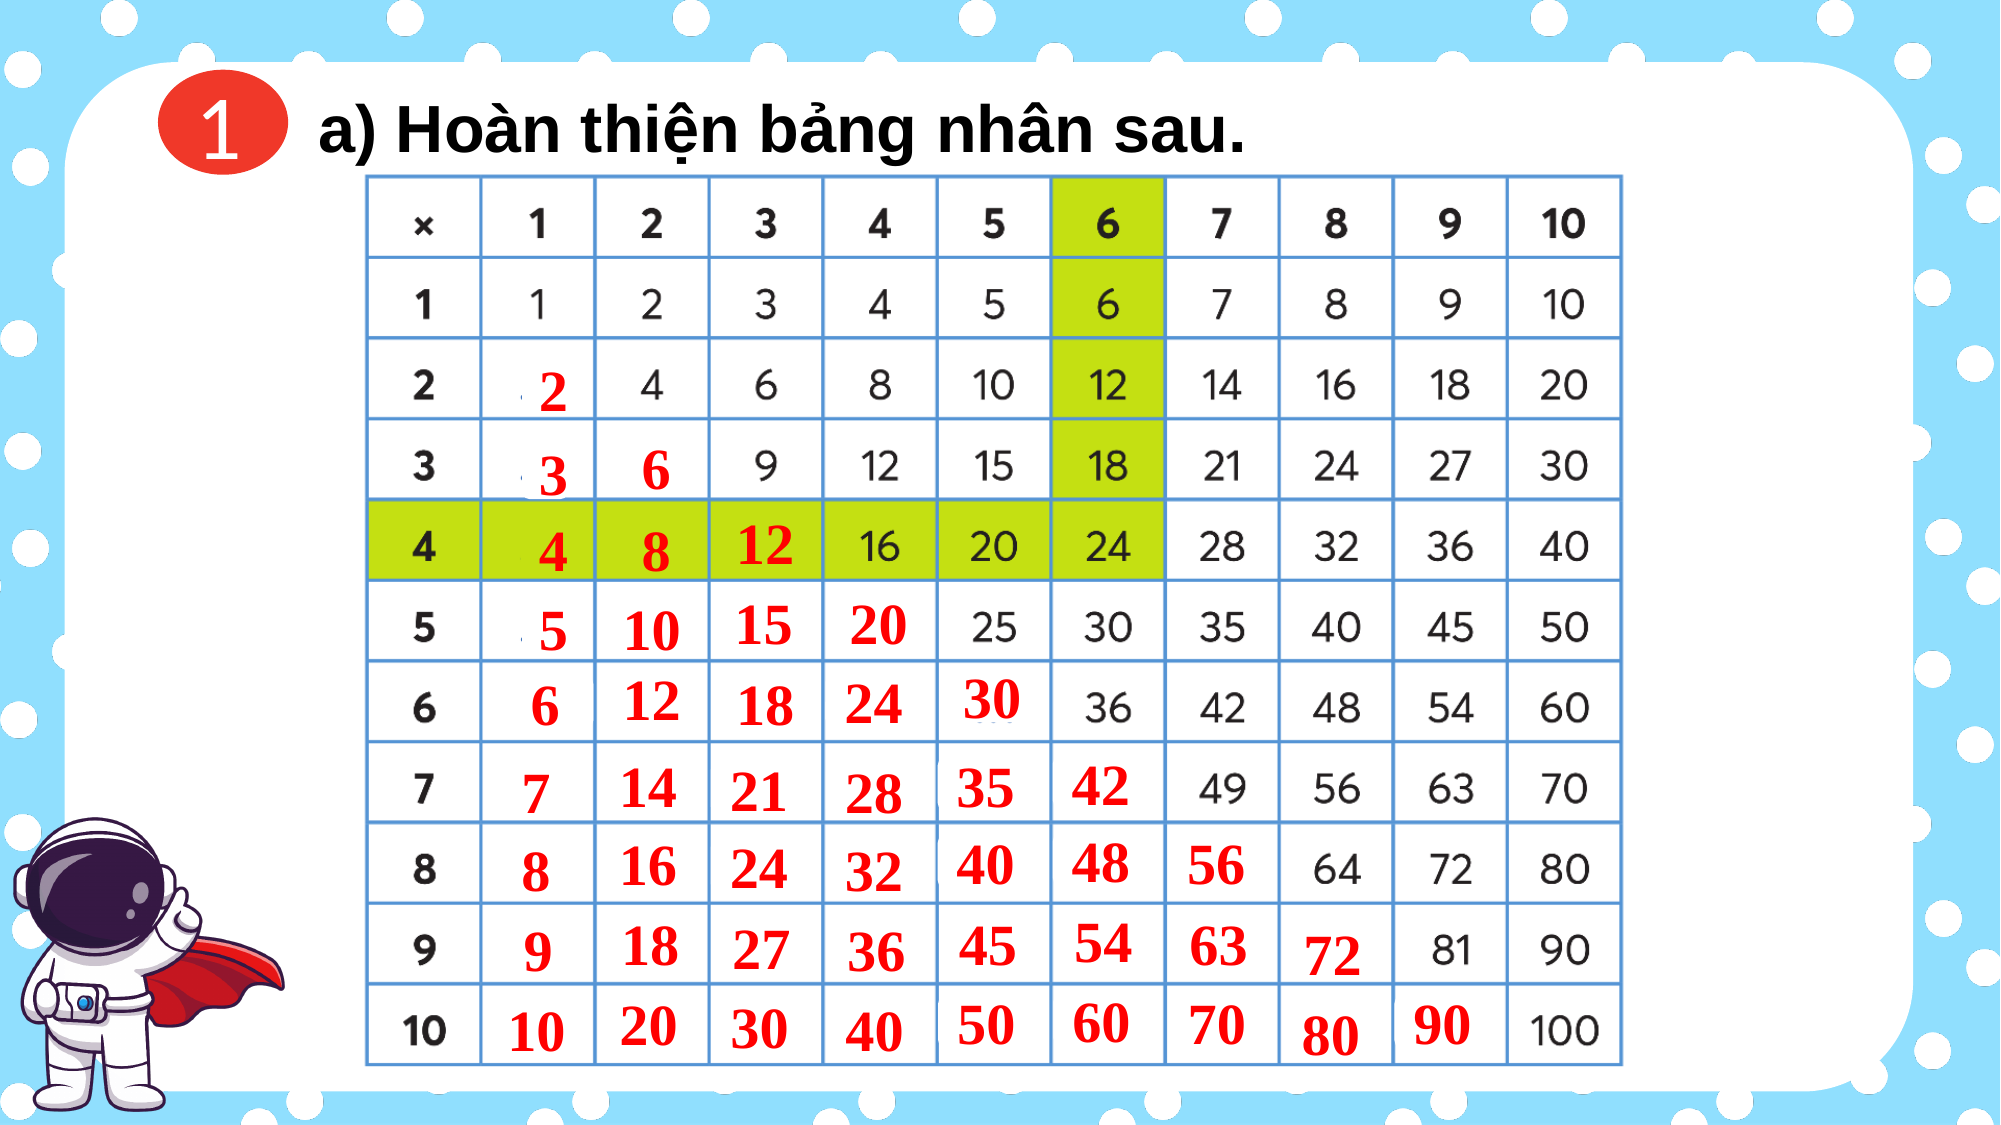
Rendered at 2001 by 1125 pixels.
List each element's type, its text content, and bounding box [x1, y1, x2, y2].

text_box [63, 61, 1915, 1093]
text_box [0, 0, 2000, 1125]
picture [359, 174, 1629, 1080]
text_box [142, 60, 295, 187]
picture [13, 817, 285, 1112]
text_box a) Hoàn thiện bảng nhân sau. [303, 78, 1559, 174]
